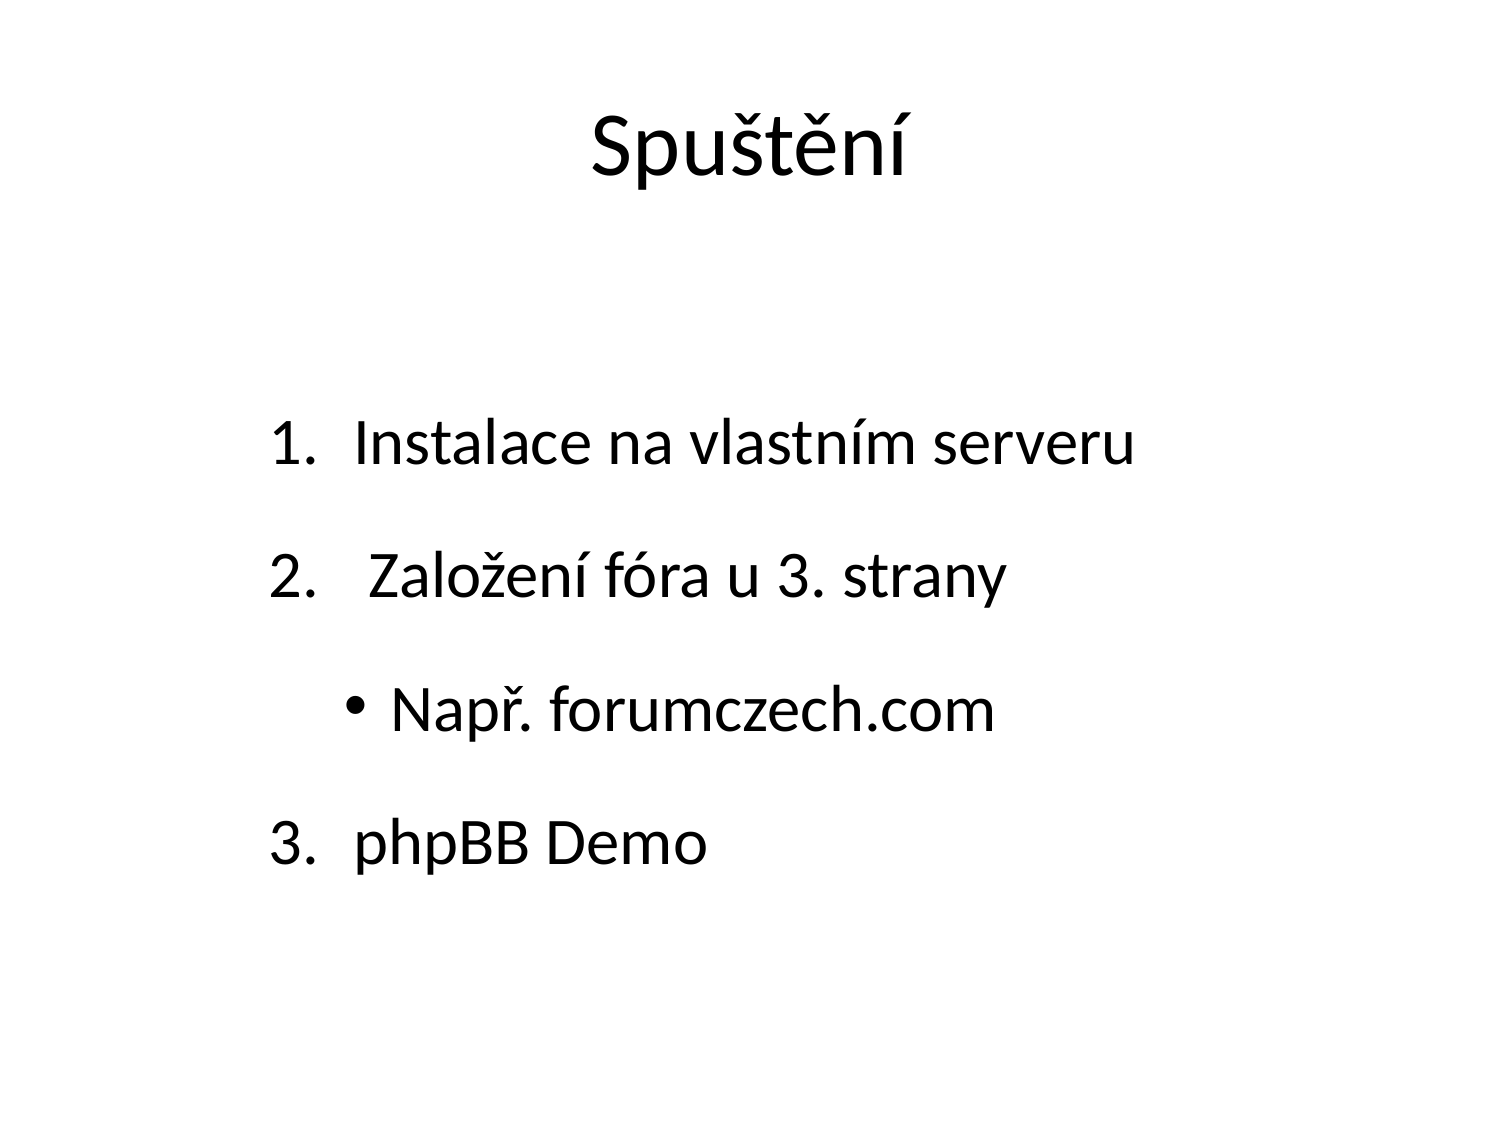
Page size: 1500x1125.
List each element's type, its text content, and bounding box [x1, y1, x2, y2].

list Instalace na vlastním serveru Založení fóra u 3. strany Např. forumczech.com phpBB Demo [253, 349, 1317, 970]
title Spuštění [75, 45, 1425, 233]
